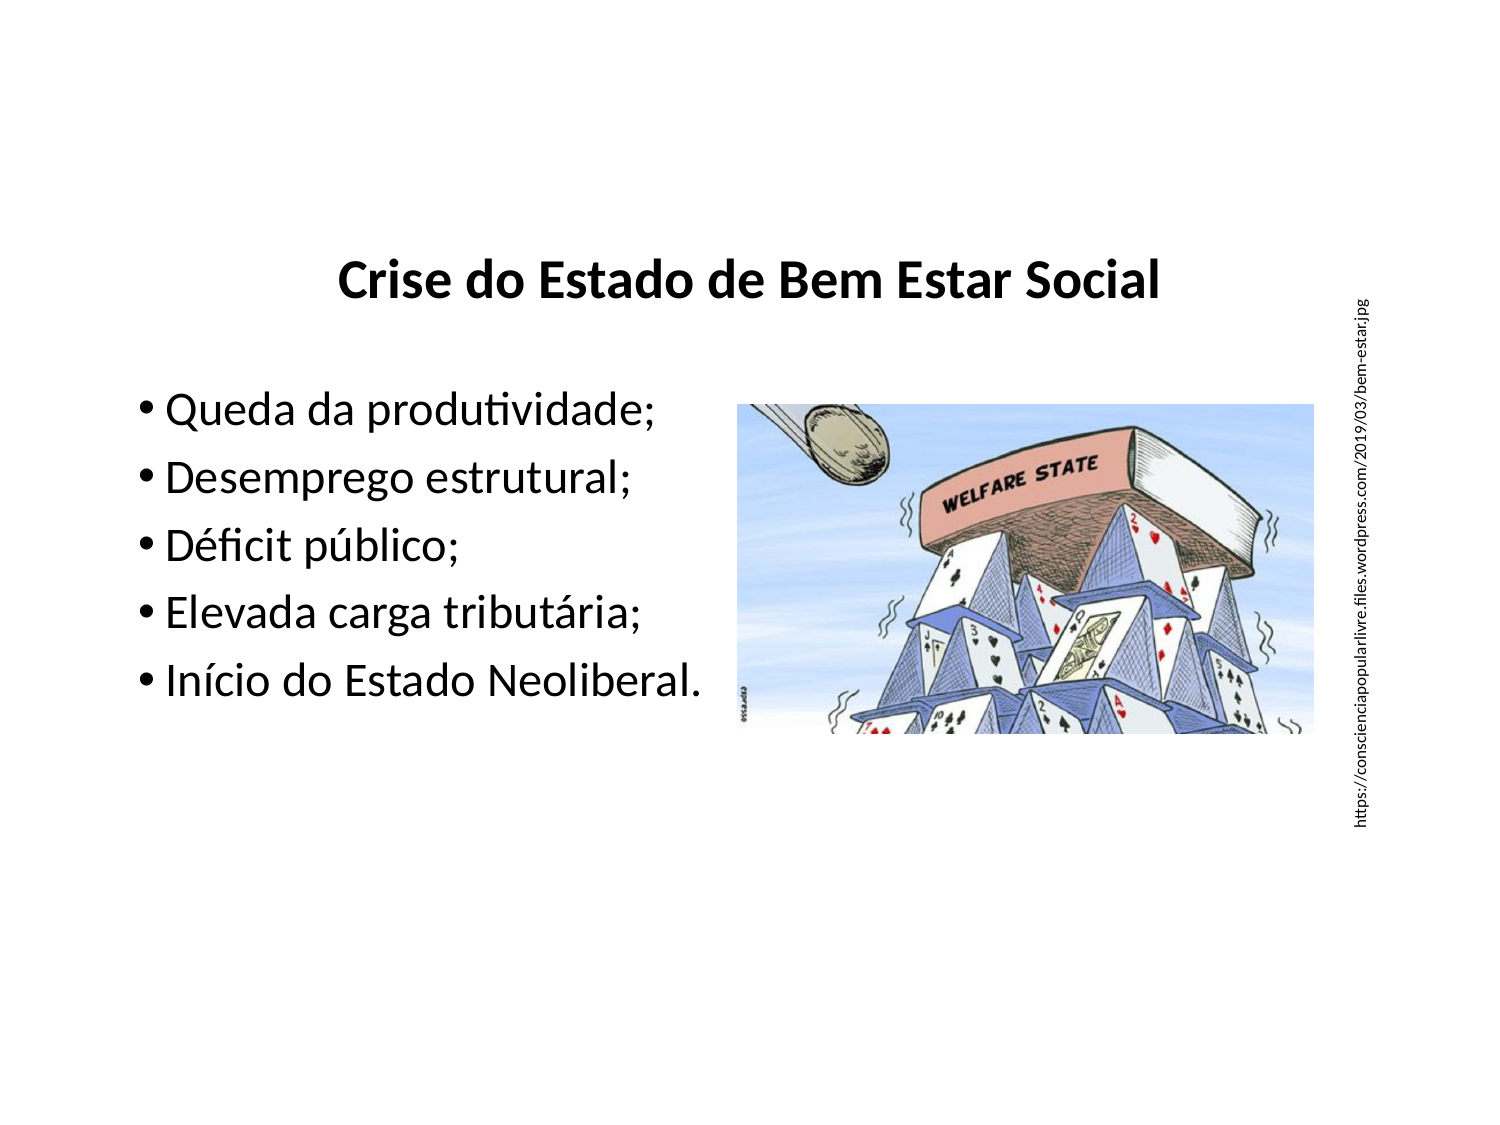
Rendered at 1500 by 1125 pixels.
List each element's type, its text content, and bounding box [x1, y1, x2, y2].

title Crise do Estado de Bem Estar Social [0, 199, 1500, 363]
text_box https://conscienciapopularlivre.files.wordpress.com/2019/03/bem-estar.jpg [1343, 223, 1375, 905]
picture [736, 404, 1314, 734]
list Queda da produtividade; Desemprego estrutural; Déficit público; Elevada carga tributária; Início do Estado Neoliberal. [126, 377, 738, 837]
